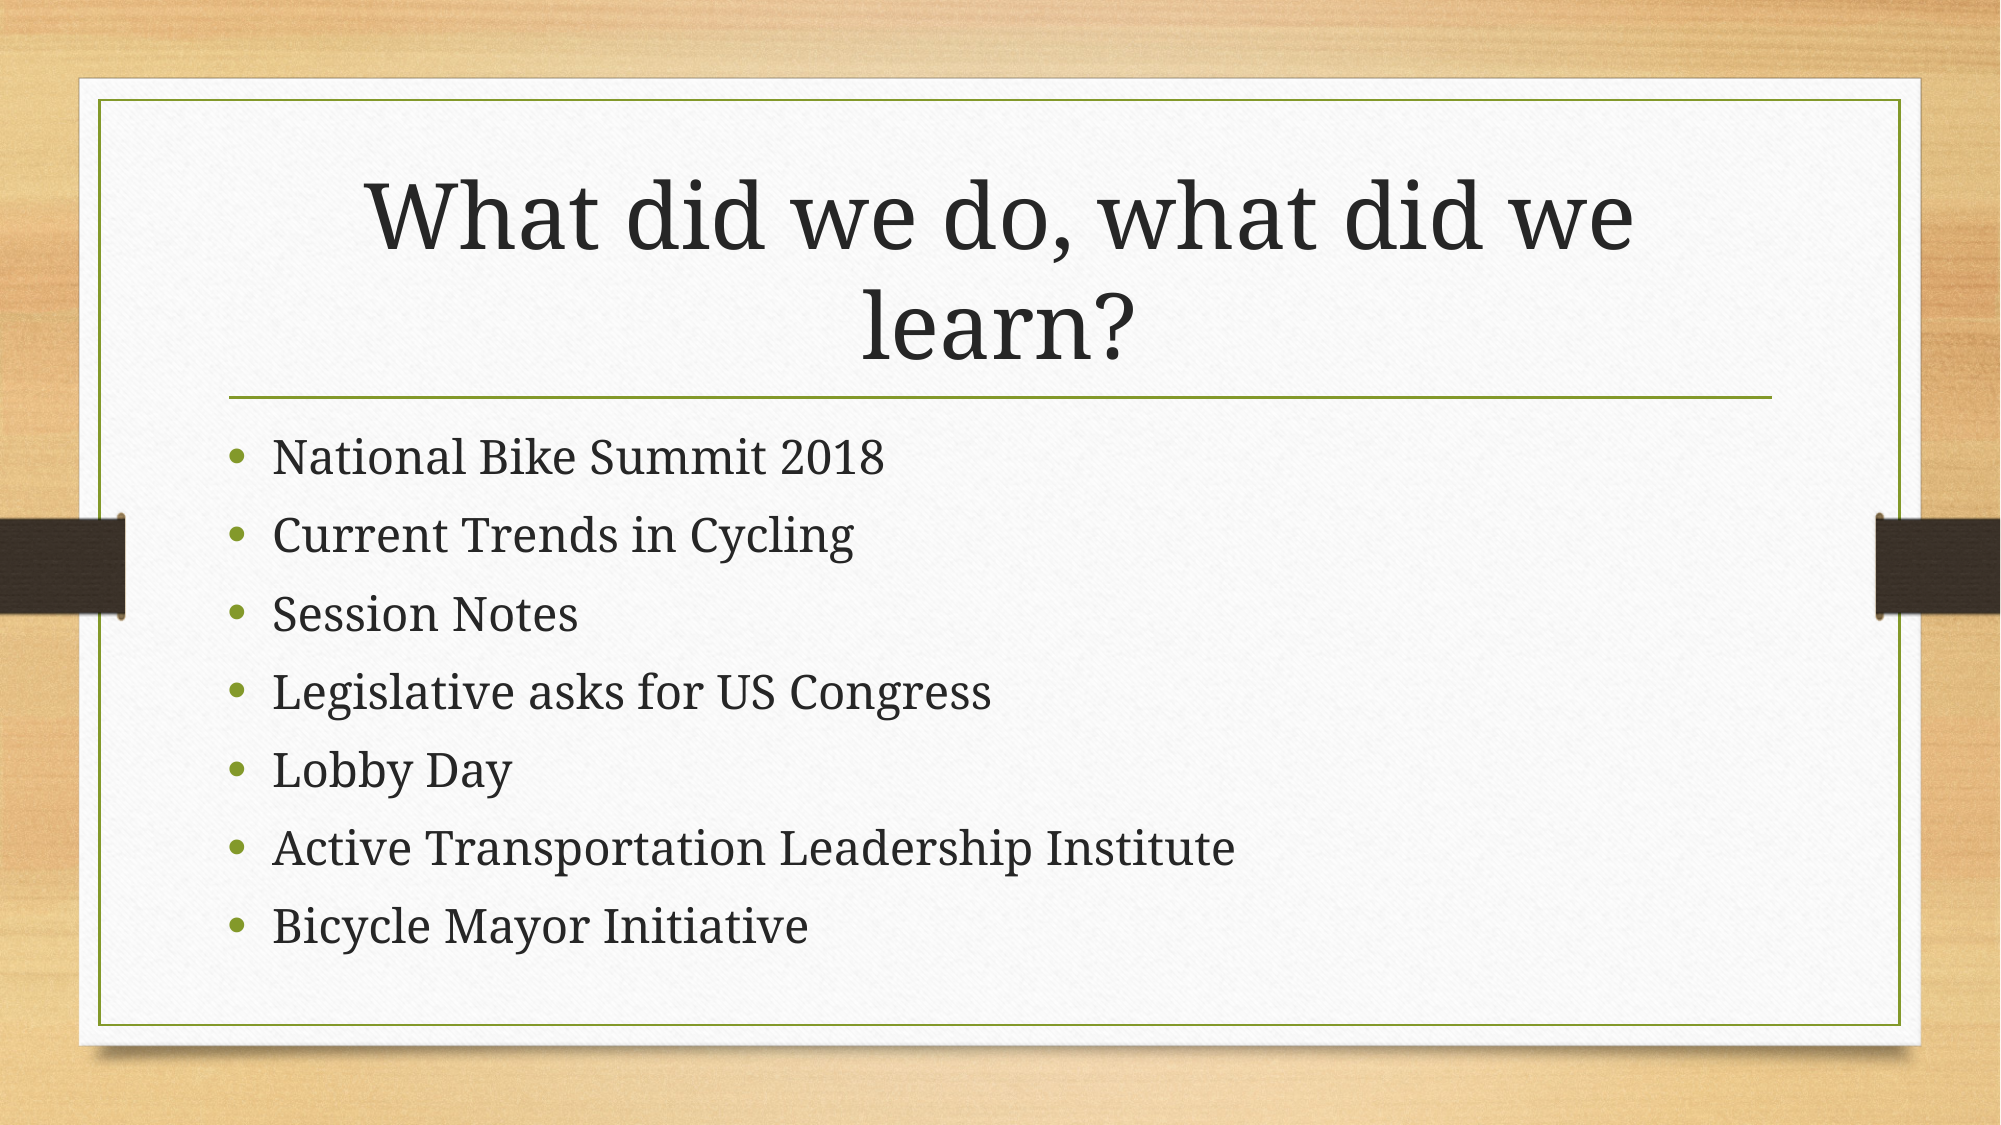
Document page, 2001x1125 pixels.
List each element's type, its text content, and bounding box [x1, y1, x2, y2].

list National Bike Summit 2018 Current Trends in Cycling Session Notes Legislative asks for US Congress Lobby Day Active Transportation Leadership Institute Bicycle Mayor Initiative [212, 419, 1788, 964]
picture [0, 0, 2001, 1125]
title What did we do, what did we learn? [212, 161, 1788, 375]
